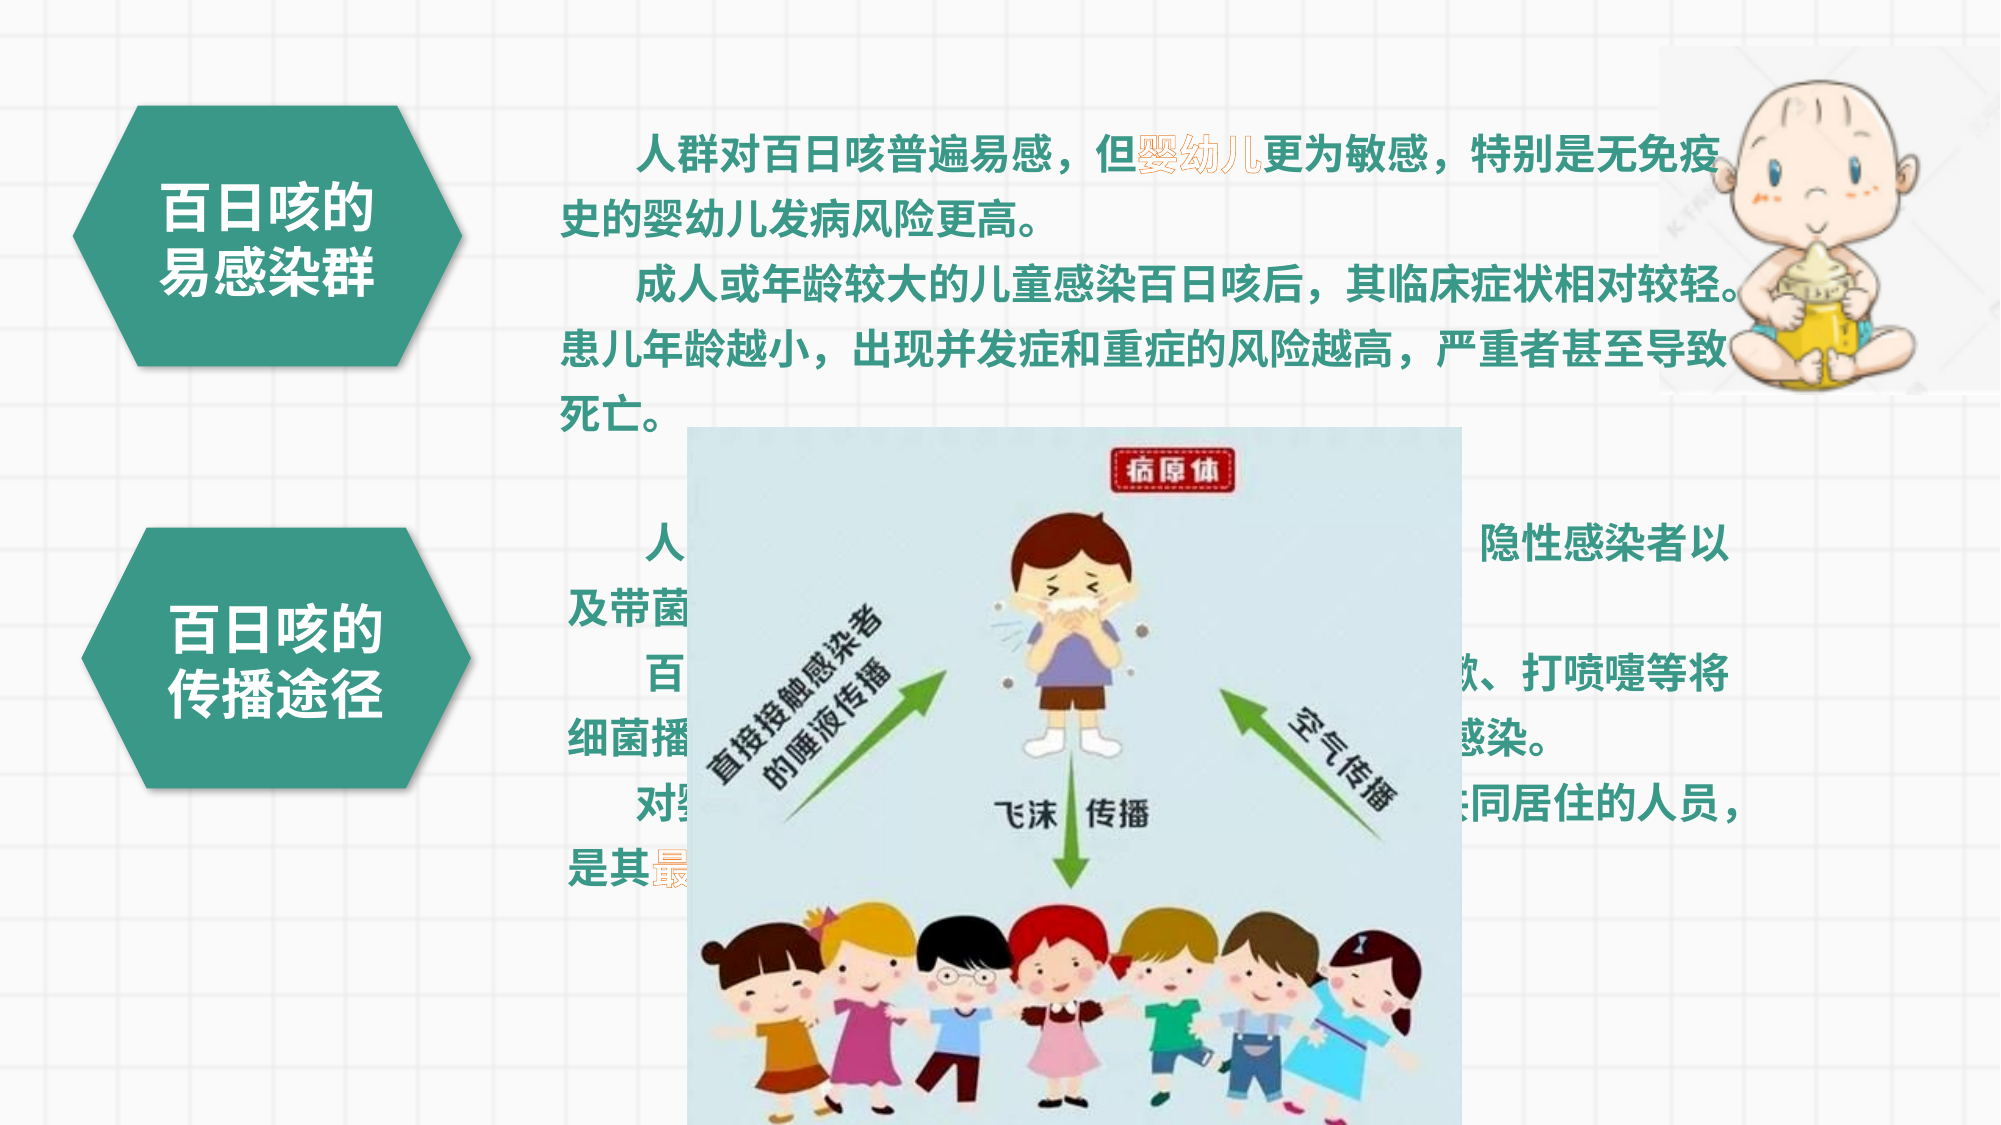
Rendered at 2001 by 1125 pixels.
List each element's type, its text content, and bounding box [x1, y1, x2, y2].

picture [1659, 46, 2000, 395]
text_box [80, 527, 472, 789]
text_box 人群对百日咳普遍易感，但婴幼儿更为敏感，特别是无免疫史的婴幼儿发病风险更高。 成人或年龄较大的儿童感染百日咳后，其临床症状相对较轻。 患儿年龄越小，出现并发症和重症的风险越高，严重者甚至导致死亡。 [544, 105, 1744, 701]
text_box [72, 104, 463, 367]
text_box 人是百日咳鲍特菌的唯一宿主，百日咳患者、隐性感染者以及带菌者为传染源。 百日咳鲍特菌主要通过飞沫传播，如患者咳嗽、打喷嚏等将细菌播散到空气中，易感者吸入带菌的飞沫而被感染。 对婴幼儿来说，感染百日咳鲍特菌的父母或共同居住的人员，是其最主要的传染源。 [553, 494, 687, 969]
text_box 人是百日咳鲍特菌的唯一宿主，百日咳患者、隐性感染者以及带菌者为传染源。 百日咳鲍特菌主要通过飞沫传播，如患者咳嗽、打喷嚏等将细菌播散到空气中，易感者吸入带菌的飞沫而被感染。 对婴幼儿来说，感染百日咳鲍特菌的父母或共同居住的人员，是其最主要的传染源。 [1462, 494, 1753, 969]
picture [687, 426, 1462, 1125]
